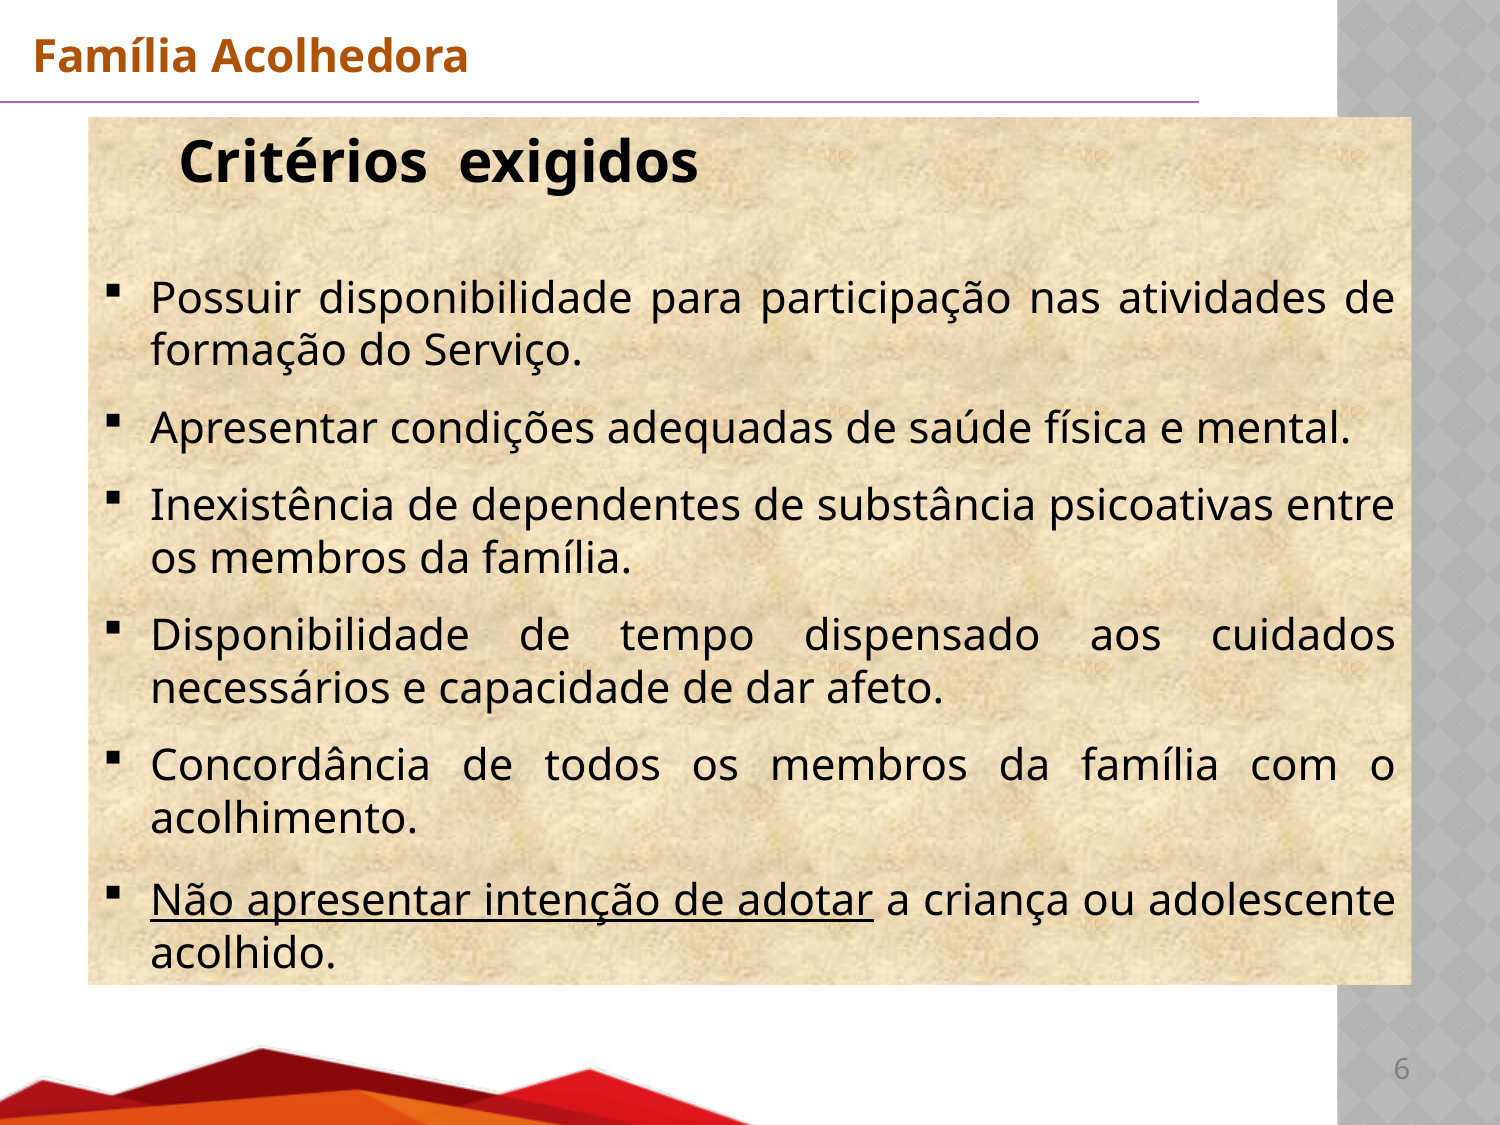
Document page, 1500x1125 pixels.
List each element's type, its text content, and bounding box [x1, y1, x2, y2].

text_box Família Acolhedora [17, 19, 1471, 89]
picture [0, 1022, 940, 1125]
text_box 6 [1074, 1042, 1425, 1103]
text_box Critérios exigidos Possuir disponibilidade para participação nas atividades de formação do Serviço. Apresentar condições adequadas de saúde física e mental. Inexistência de dependentes de substância psicoativas entre os membros da família. Disponibilidade de tempo dispensado aos cuidados necessários e capacidade de dar afeto. Concordância de todos os membros da família com o acolhimento. Não apresentar intenção de adotar a criança ou adolescente acolhido. [88, 117, 1412, 985]
